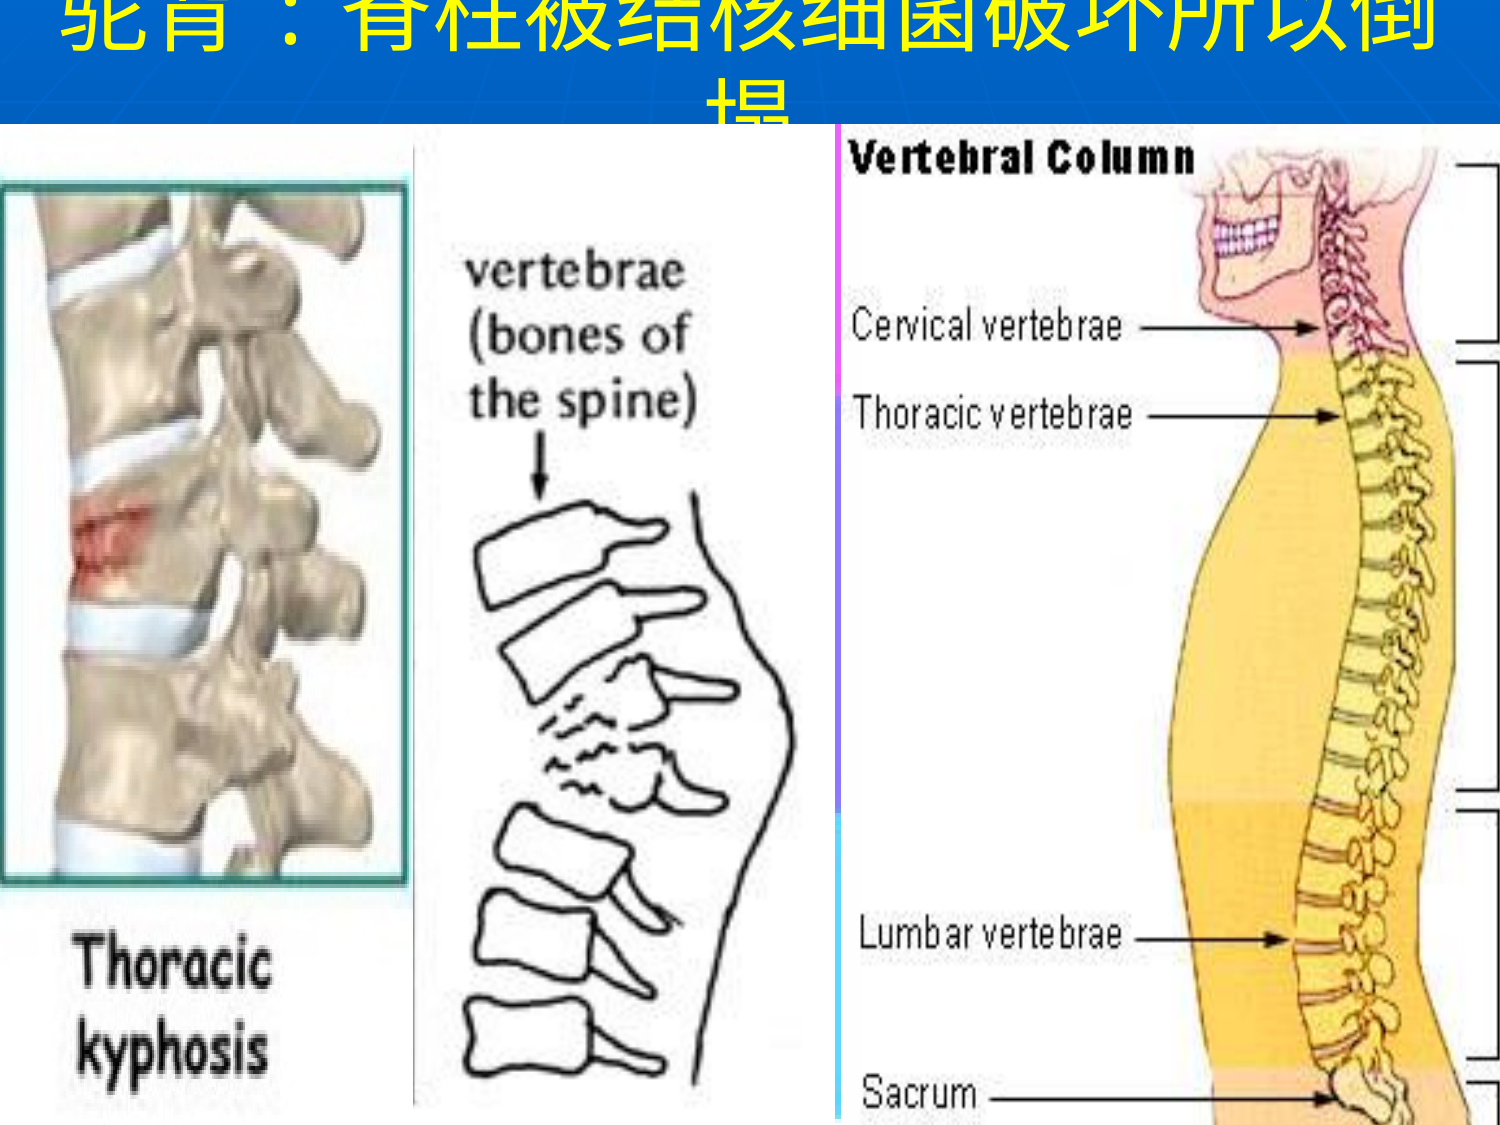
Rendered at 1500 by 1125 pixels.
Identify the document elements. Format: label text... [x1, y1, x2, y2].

picture [0, 124, 1500, 1125]
title 驼背:脊柱被结核细菌破坏所以倒塌 [0, 0, 1500, 123]
